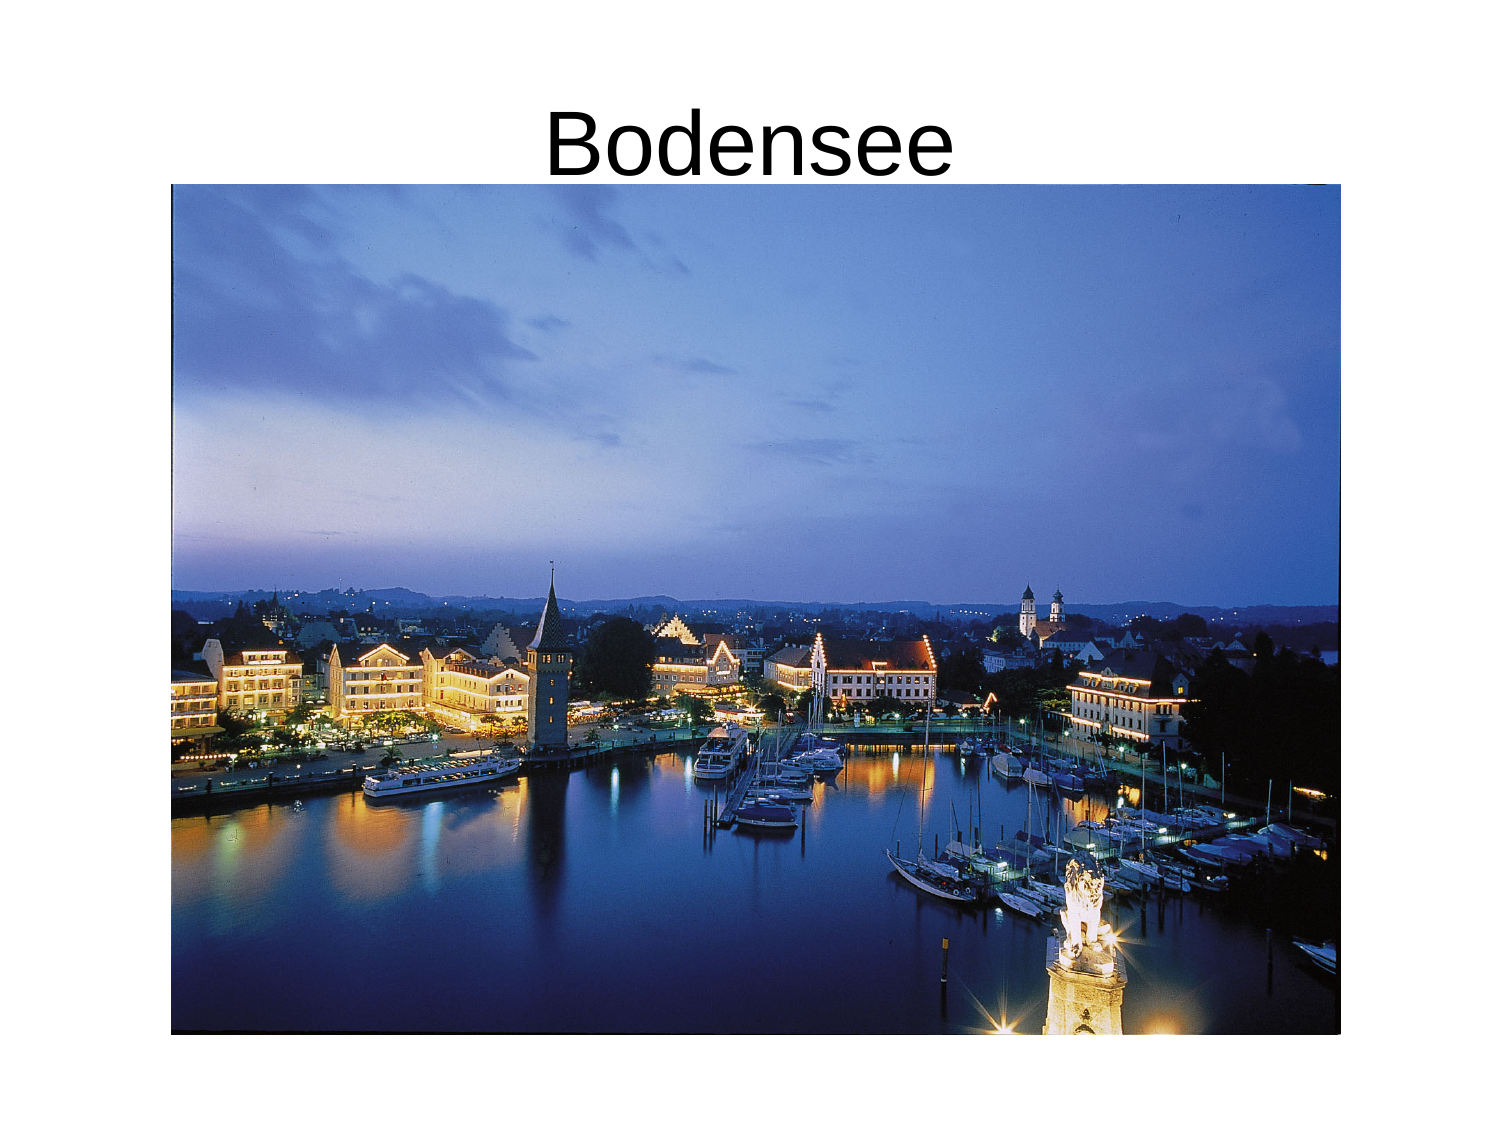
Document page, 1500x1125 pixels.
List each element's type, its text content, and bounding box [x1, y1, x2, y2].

picture [170, 184, 1341, 1036]
title Bodensee [74, 44, 1426, 233]
